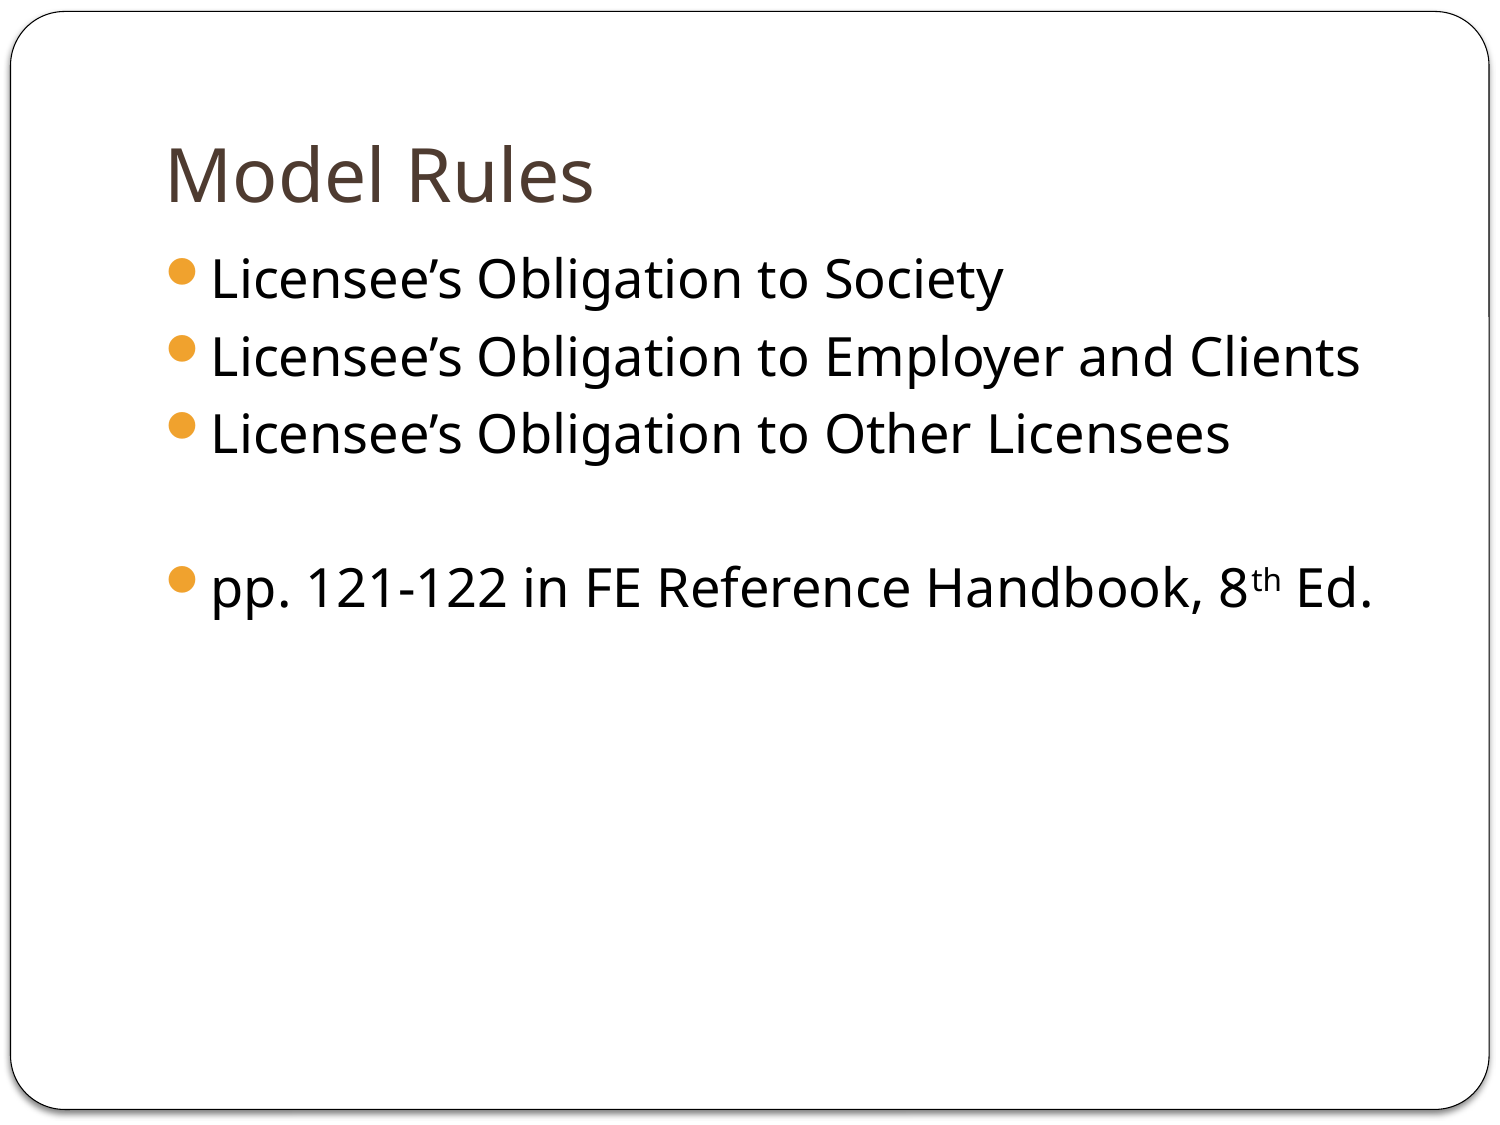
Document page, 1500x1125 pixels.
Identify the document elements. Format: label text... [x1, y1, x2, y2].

list Licensee’s Obligation to Society Licensee’s Obligation to Employer and Clients Licensee’s Obligation to Other Licensees pp. 121-122 in FE Reference Handbook, 8th Ed. [150, 237, 1425, 988]
title Model Rules [150, 45, 1425, 233]
